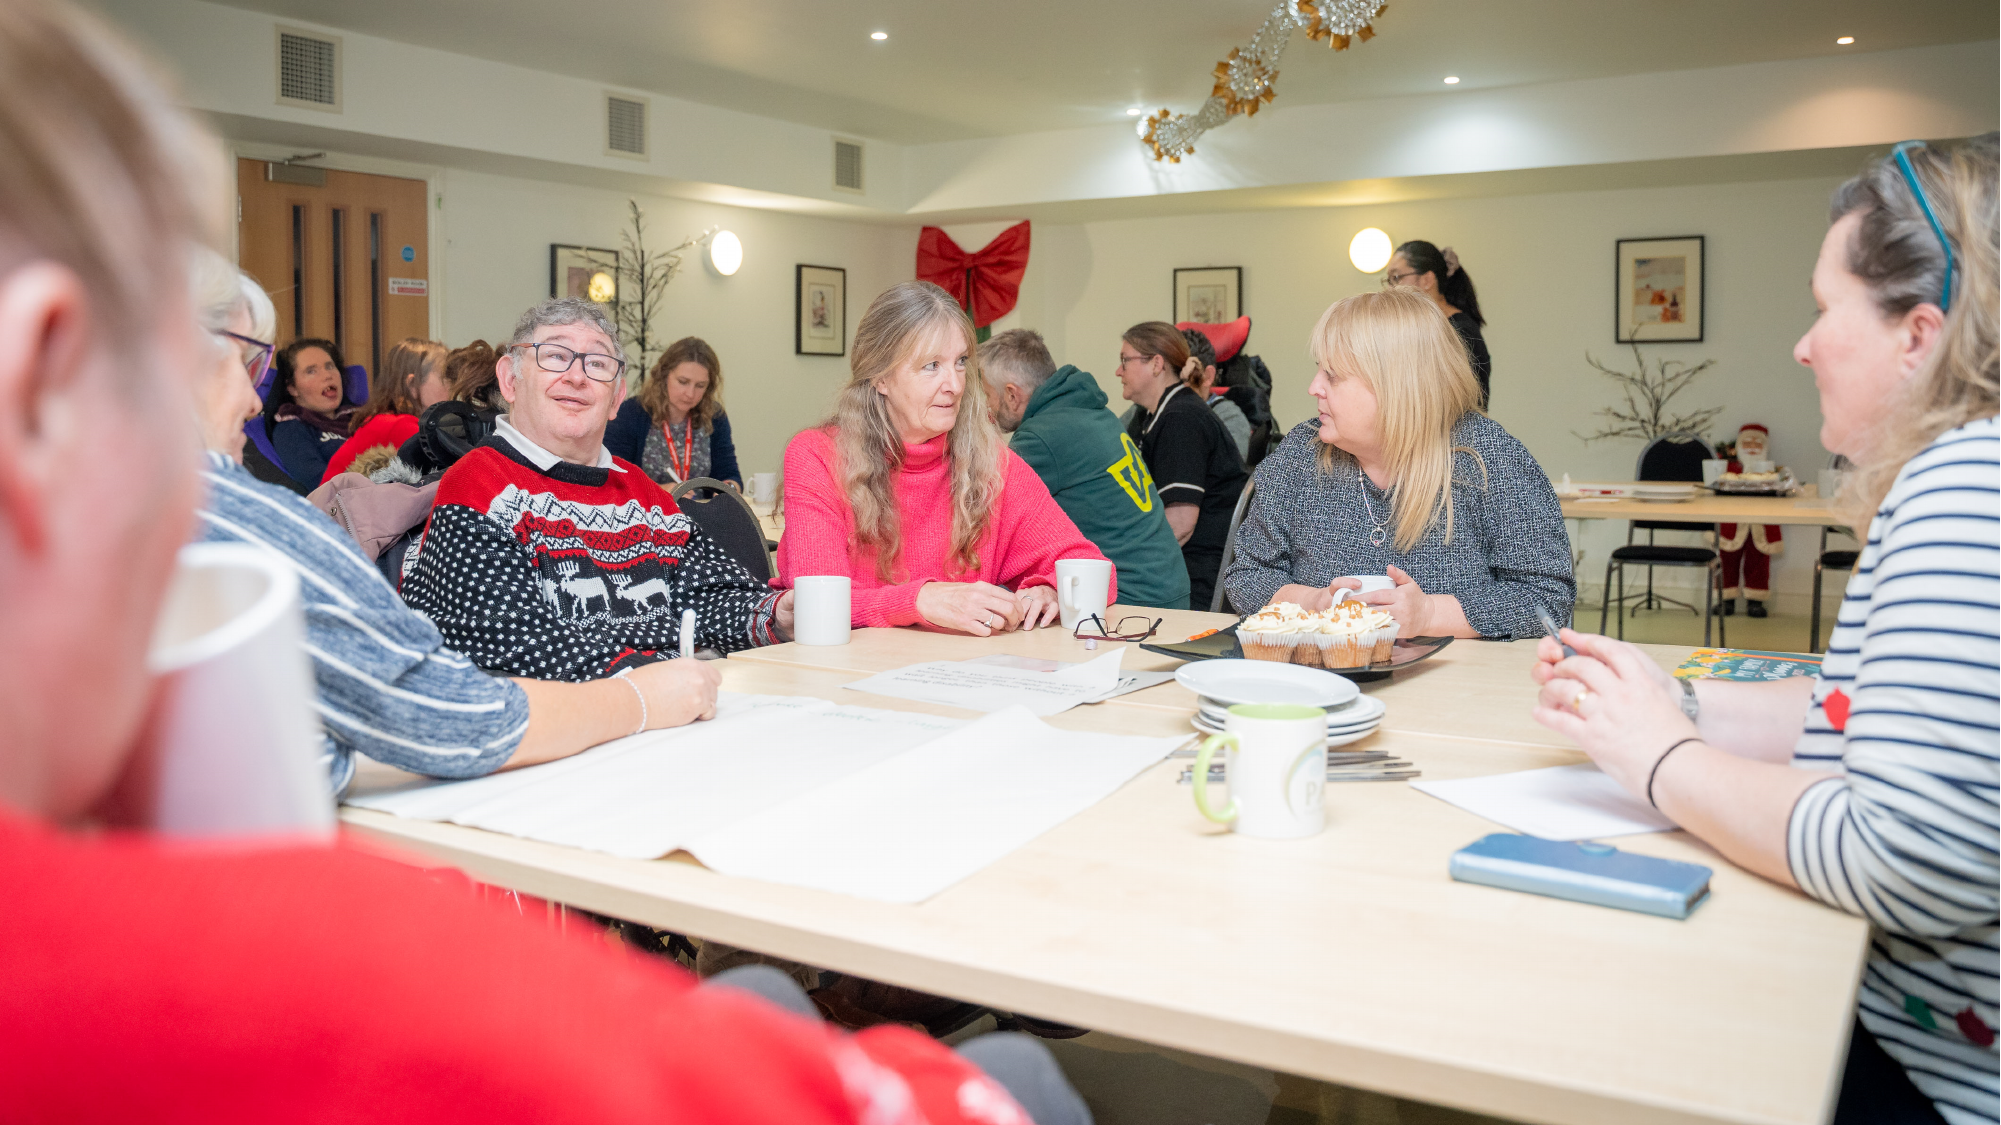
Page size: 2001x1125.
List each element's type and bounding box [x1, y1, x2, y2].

list [0, 0, 2000, 1125]
